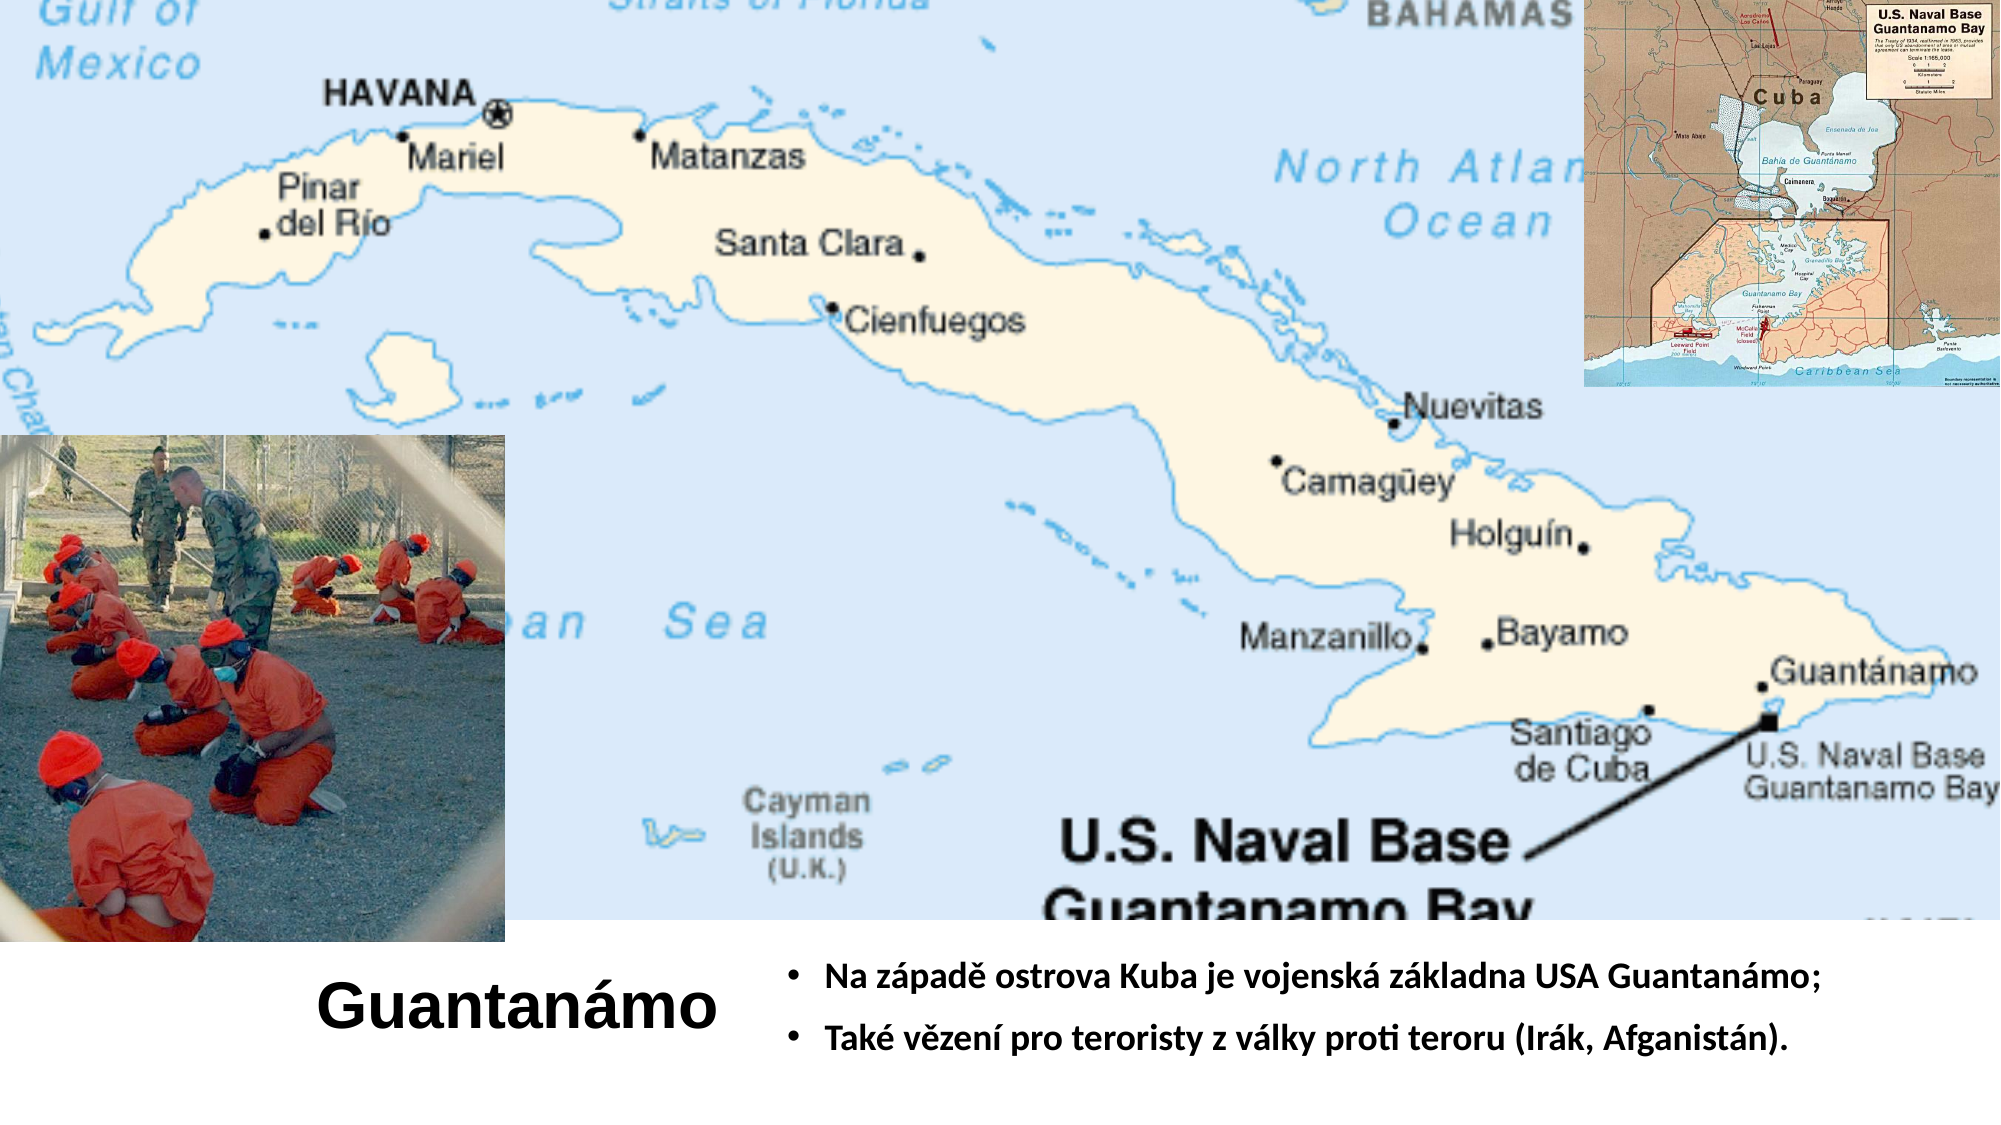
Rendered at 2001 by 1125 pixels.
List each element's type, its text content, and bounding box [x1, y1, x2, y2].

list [0, 0, 2000, 920]
picture [1584, 0, 2000, 387]
picture [0, 435, 505, 942]
title Guantanámo [194, 964, 735, 1051]
list Na západě ostrova Kuba je vojenská základna USA Guantanámo; Také vězení pro teroristy z války proti teroru (Irák, Afganistán). [772, 920, 2000, 1110]
